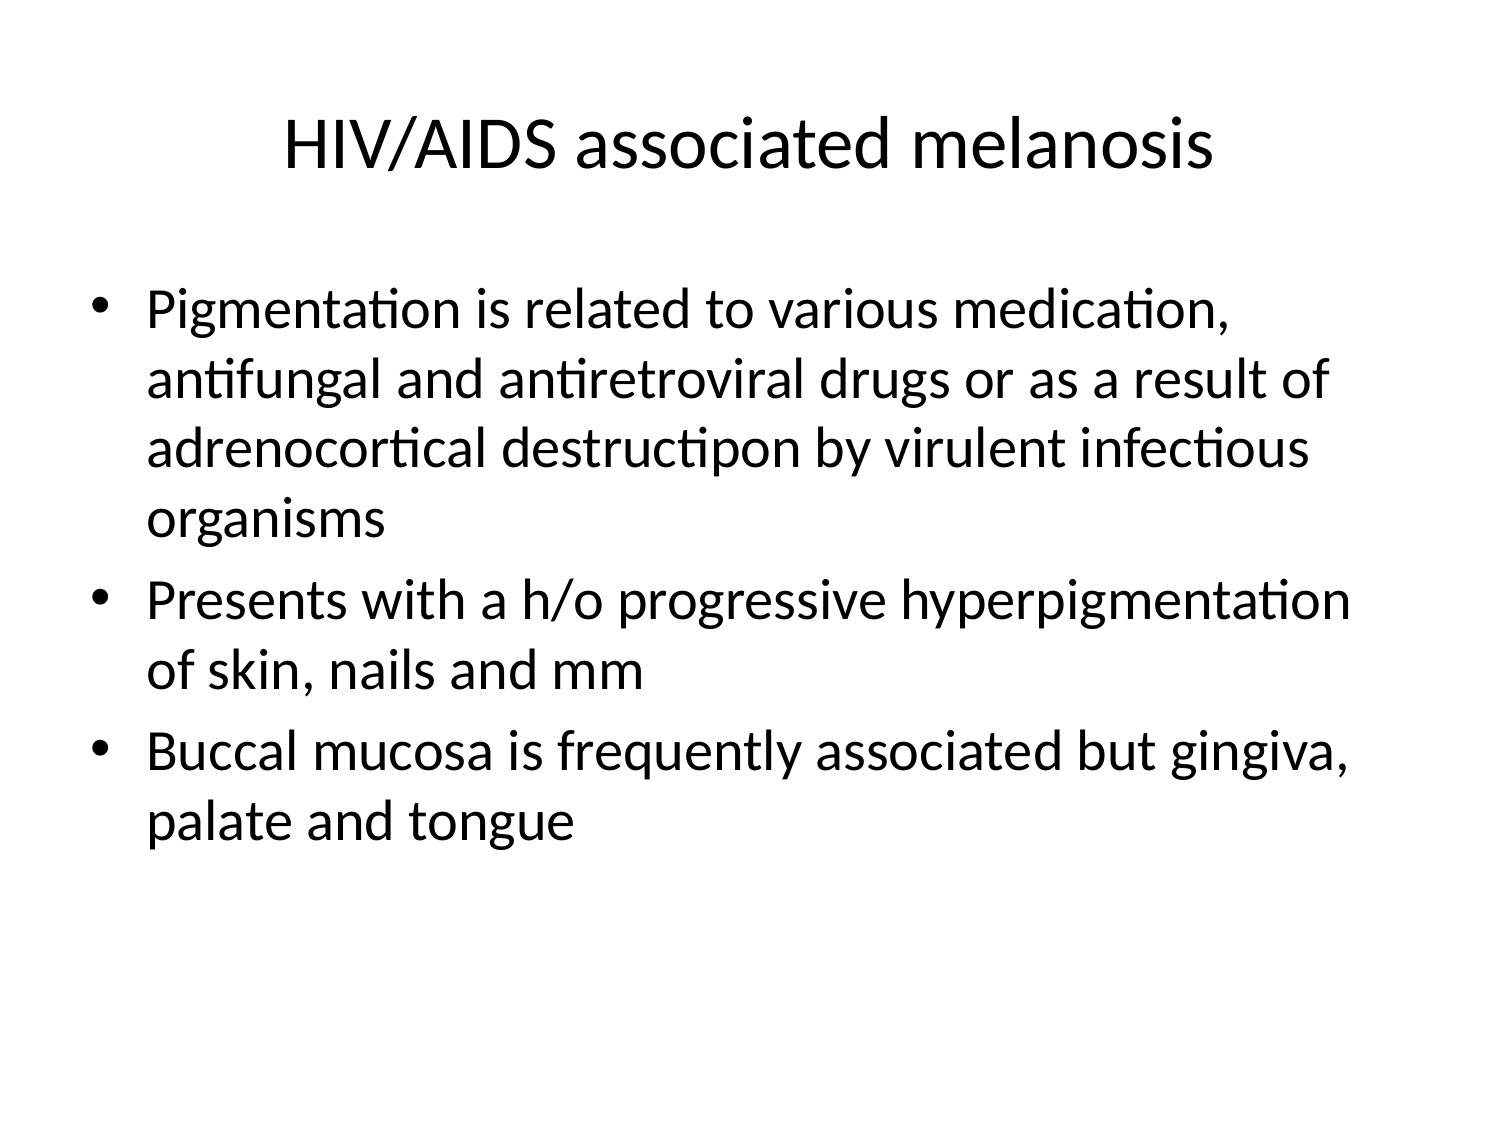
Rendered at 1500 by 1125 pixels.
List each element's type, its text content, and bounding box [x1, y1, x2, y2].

list Pigmentation is related to various medication, antifungal and antiretroviral drugs or as a result of adrenocortical destructipon by virulent infectious organisms Presents with a h/o progressive hyperpigmentation of skin, nails and mm Buccal mucosa is frequently associated but gingiva, palate and tongue [75, 262, 1425, 1005]
title HIV/AIDS associated melanosis [75, 45, 1425, 233]
